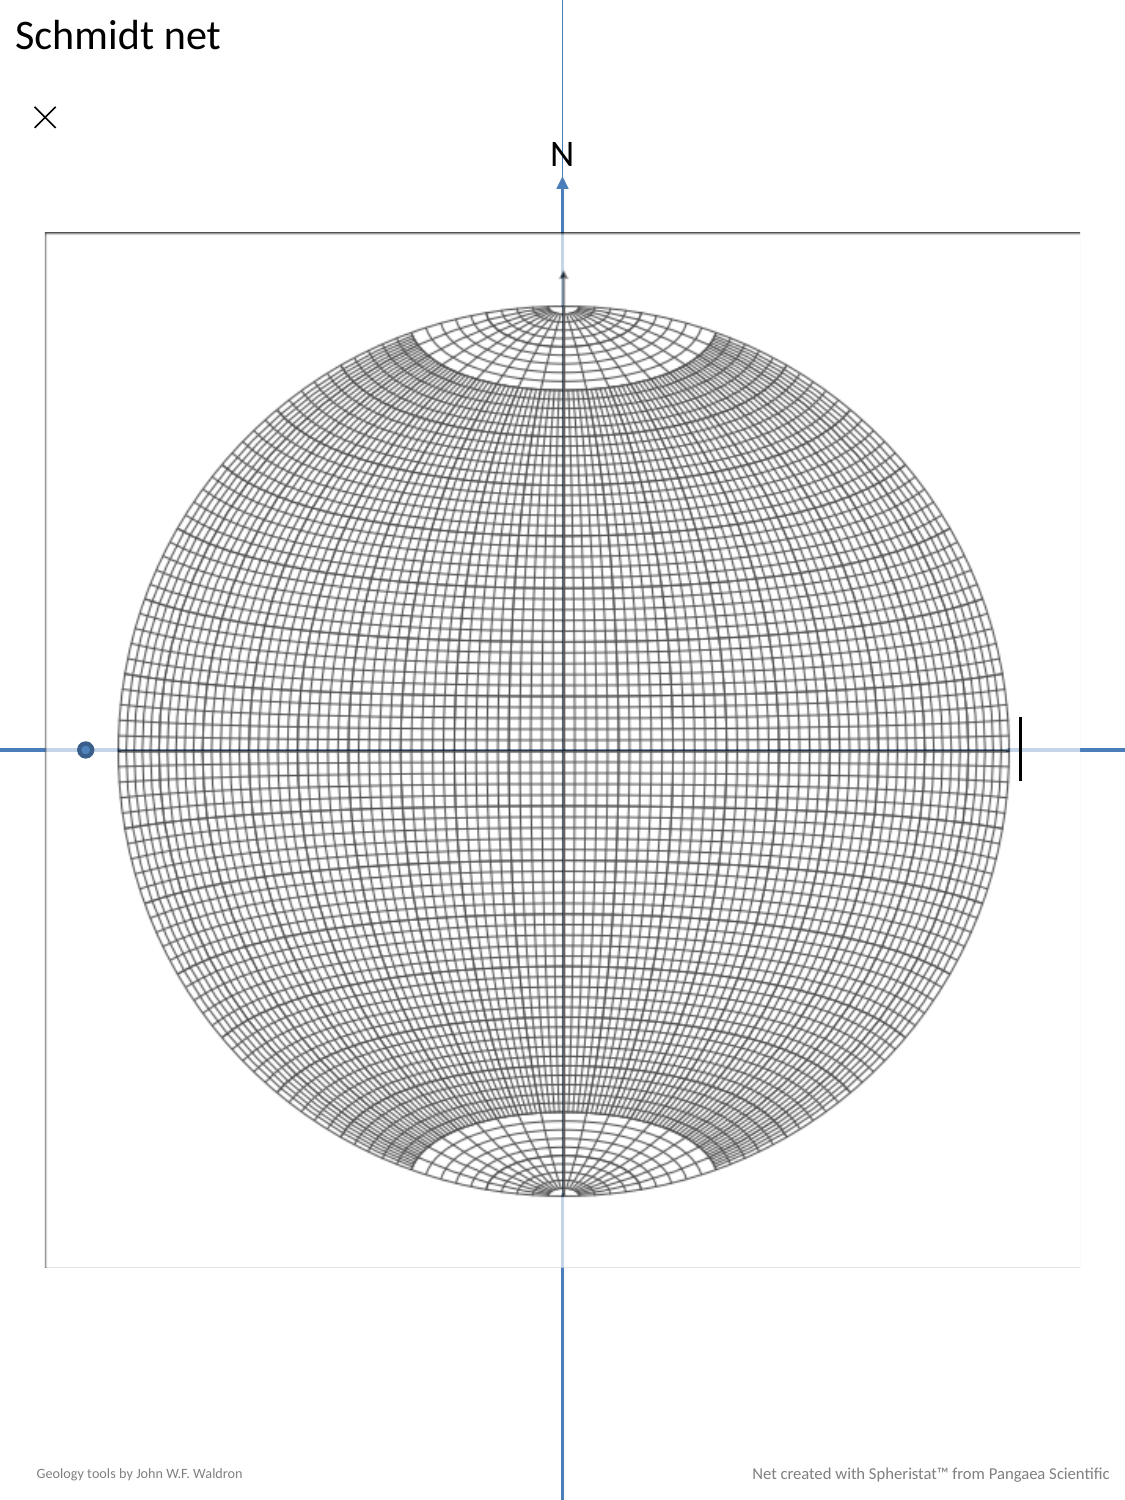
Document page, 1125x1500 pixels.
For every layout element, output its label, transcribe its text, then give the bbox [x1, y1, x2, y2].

title Schmidt net [0, 0, 1125, 252]
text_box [44, 231, 1081, 1268]
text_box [34, 106, 56, 129]
text_box Net created with Spheristat™ from Pangaea Scientific [633, 1455, 1125, 1491]
